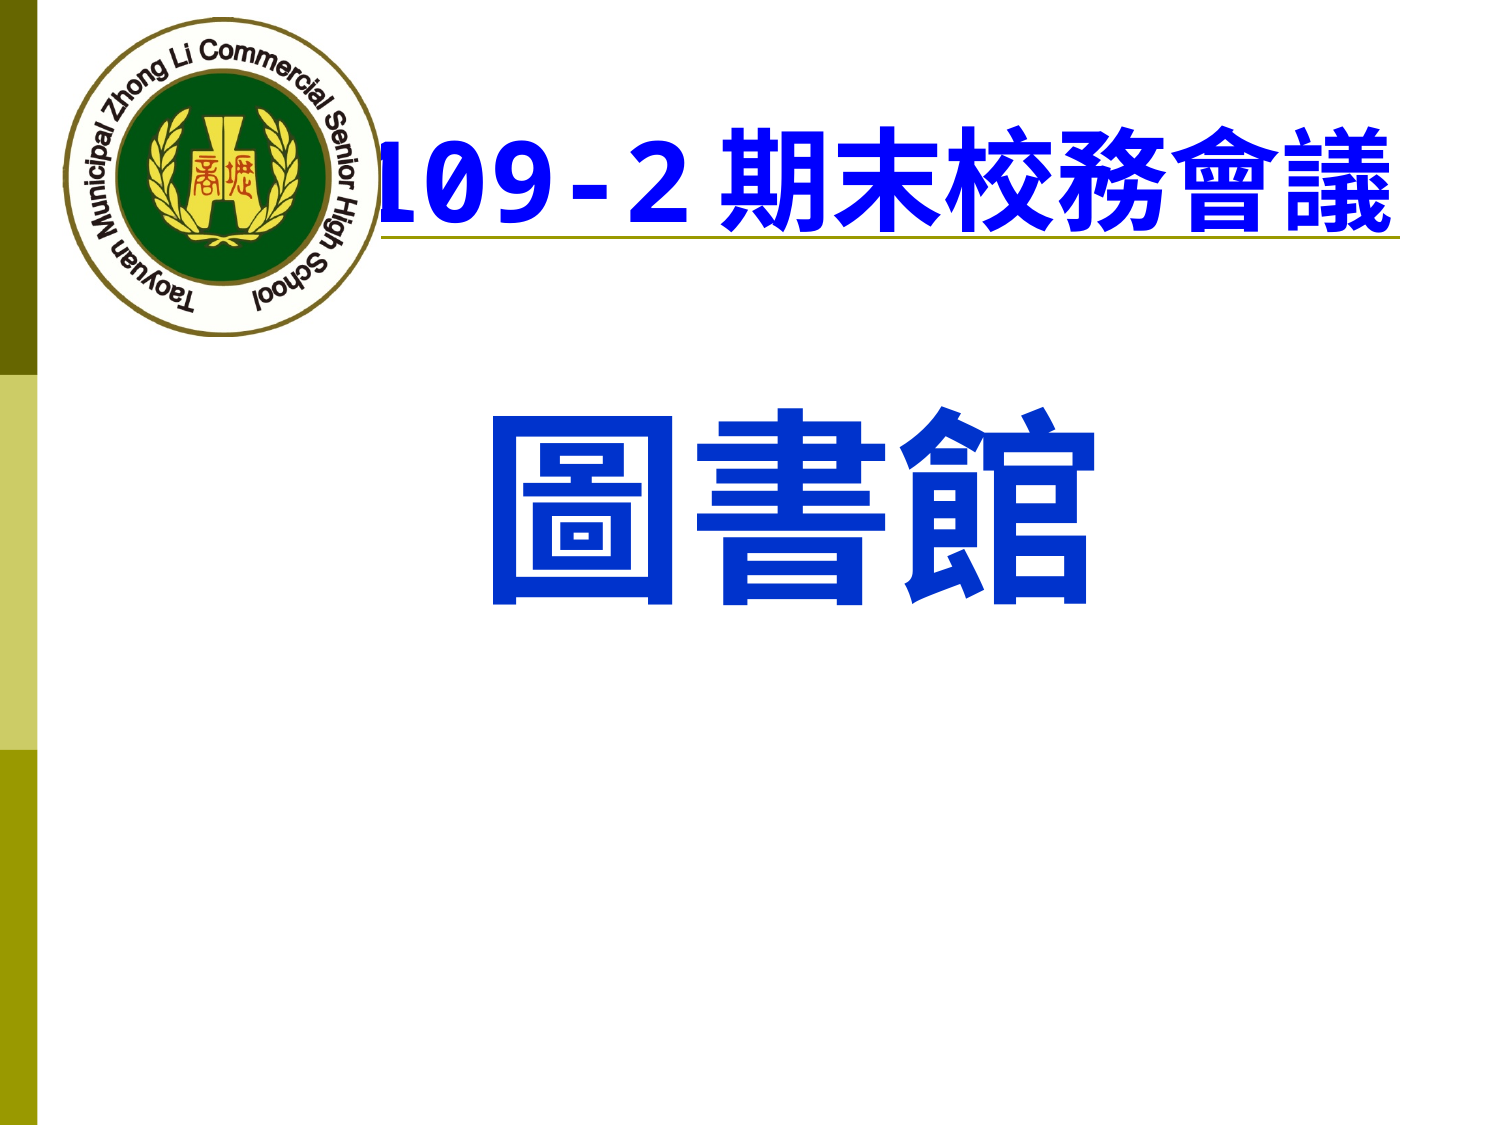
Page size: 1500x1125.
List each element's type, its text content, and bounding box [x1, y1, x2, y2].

title 109-2期末校務會議 [387, 113, 1436, 242]
subtitle 圖書館 [147, 419, 1436, 706]
picture [61, 17, 382, 337]
